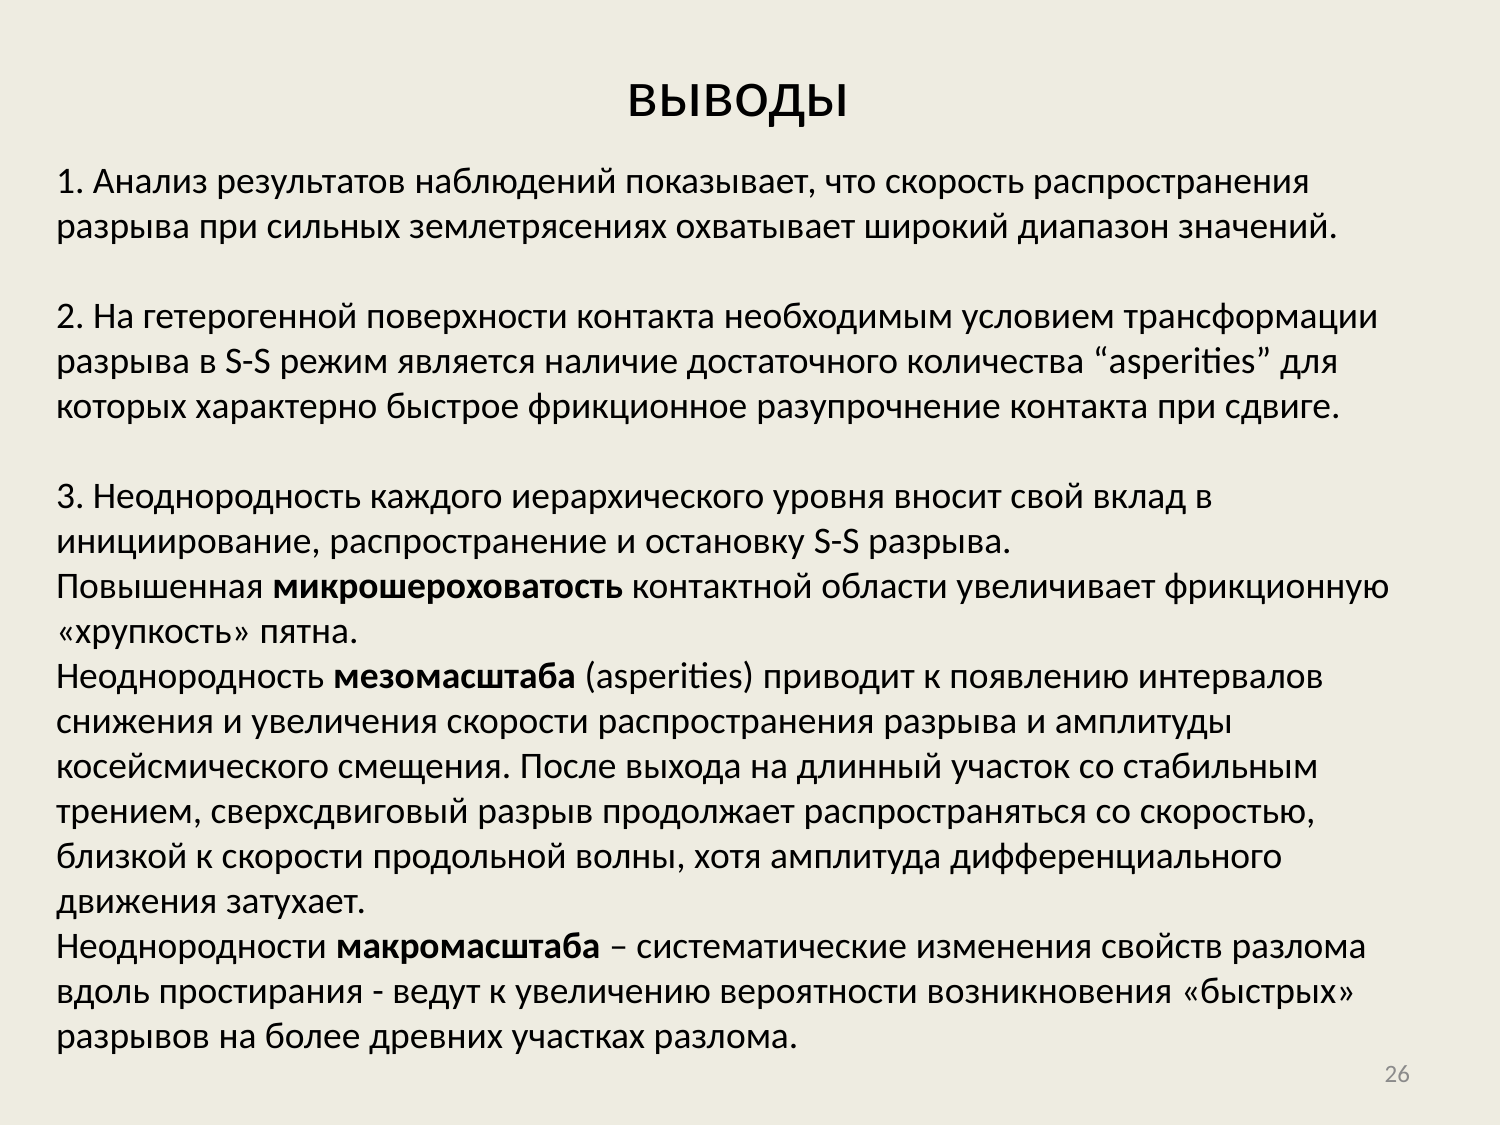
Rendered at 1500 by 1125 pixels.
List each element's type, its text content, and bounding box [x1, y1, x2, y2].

text_box 1. Анализ результатов наблюдений показывает, что скорость распространения разрыва при сильных землетрясениях охватывает широкий диапазон значений. 2. На гетерогенной поверхности контакта необходимым условием трансформации разрыва в S-S режим является наличие достаточного количества “asperities” для которых характерно быстрое фрикционное разупрочнение контакта при сдвиге. 3. Неоднородность каждого иерархического уровня вносит свой вклад в инициирование, распространение и остановку S-S разрыва. Повышенная микрошероховатость контактной области увеличивает фрикционную «хрупкость» пятна. Неоднородность мезомасштаба (asperities) приводит к появлению интервалов снижения и увеличения скорости распространения разрыва и амплитуды косейсмического смещения. После выхода на длинный участок со стабильным трением, сверхсдвиговый разрыв продолжает распространяться со скоростью, близкой к скорости продольной волны, хотя амплитуда дифференциального движения затухает. Неоднородности макромасштаба – систематические изменения свойств разлома вдоль простирания - ведут к увеличению вероятности возникновения «быстрых» разрывов на более древних участках разлома. [41, 148, 1436, 1064]
text_box выводы [312, 42, 1164, 138]
slide_number 26 [1074, 1042, 1425, 1103]
